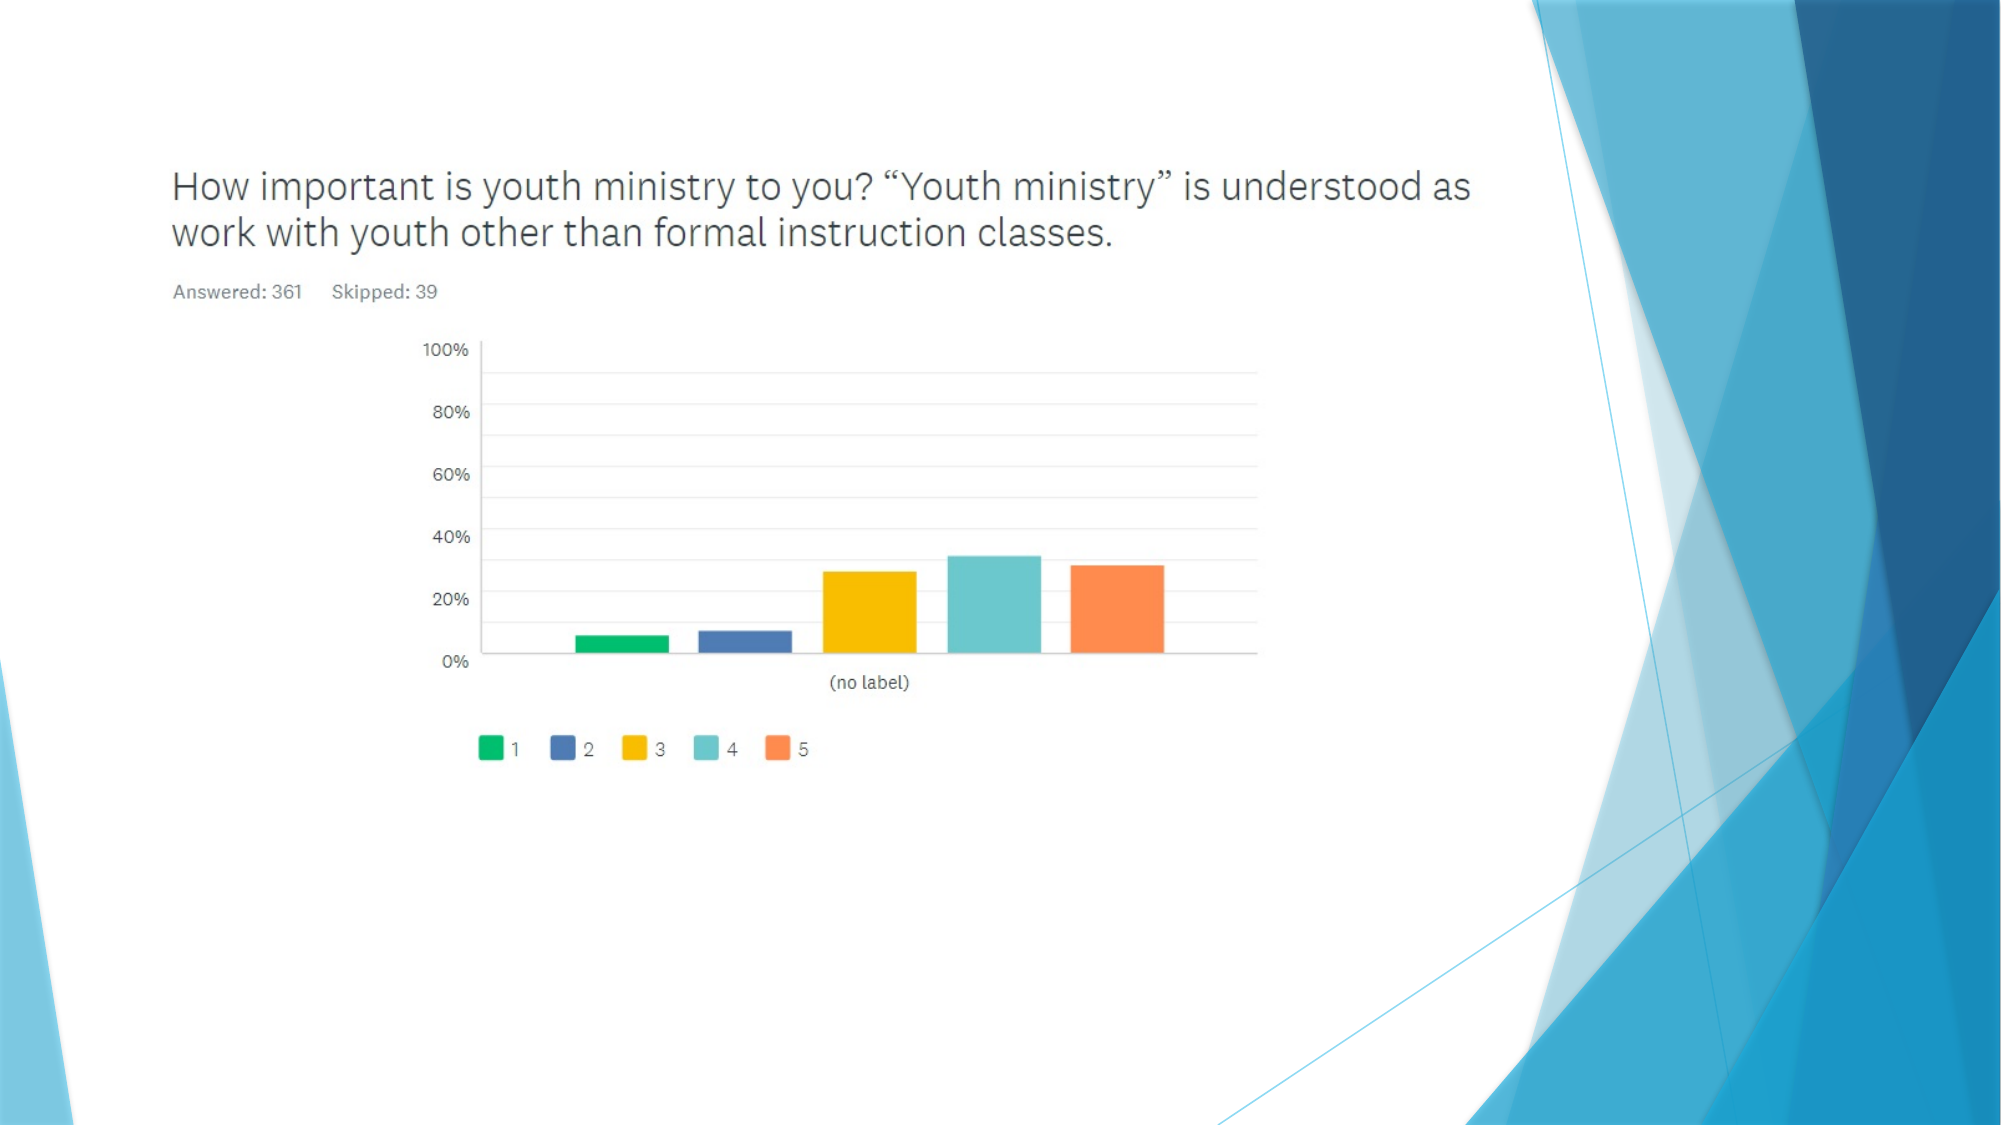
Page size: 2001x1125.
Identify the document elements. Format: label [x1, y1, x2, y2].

picture [149, 149, 1538, 791]
